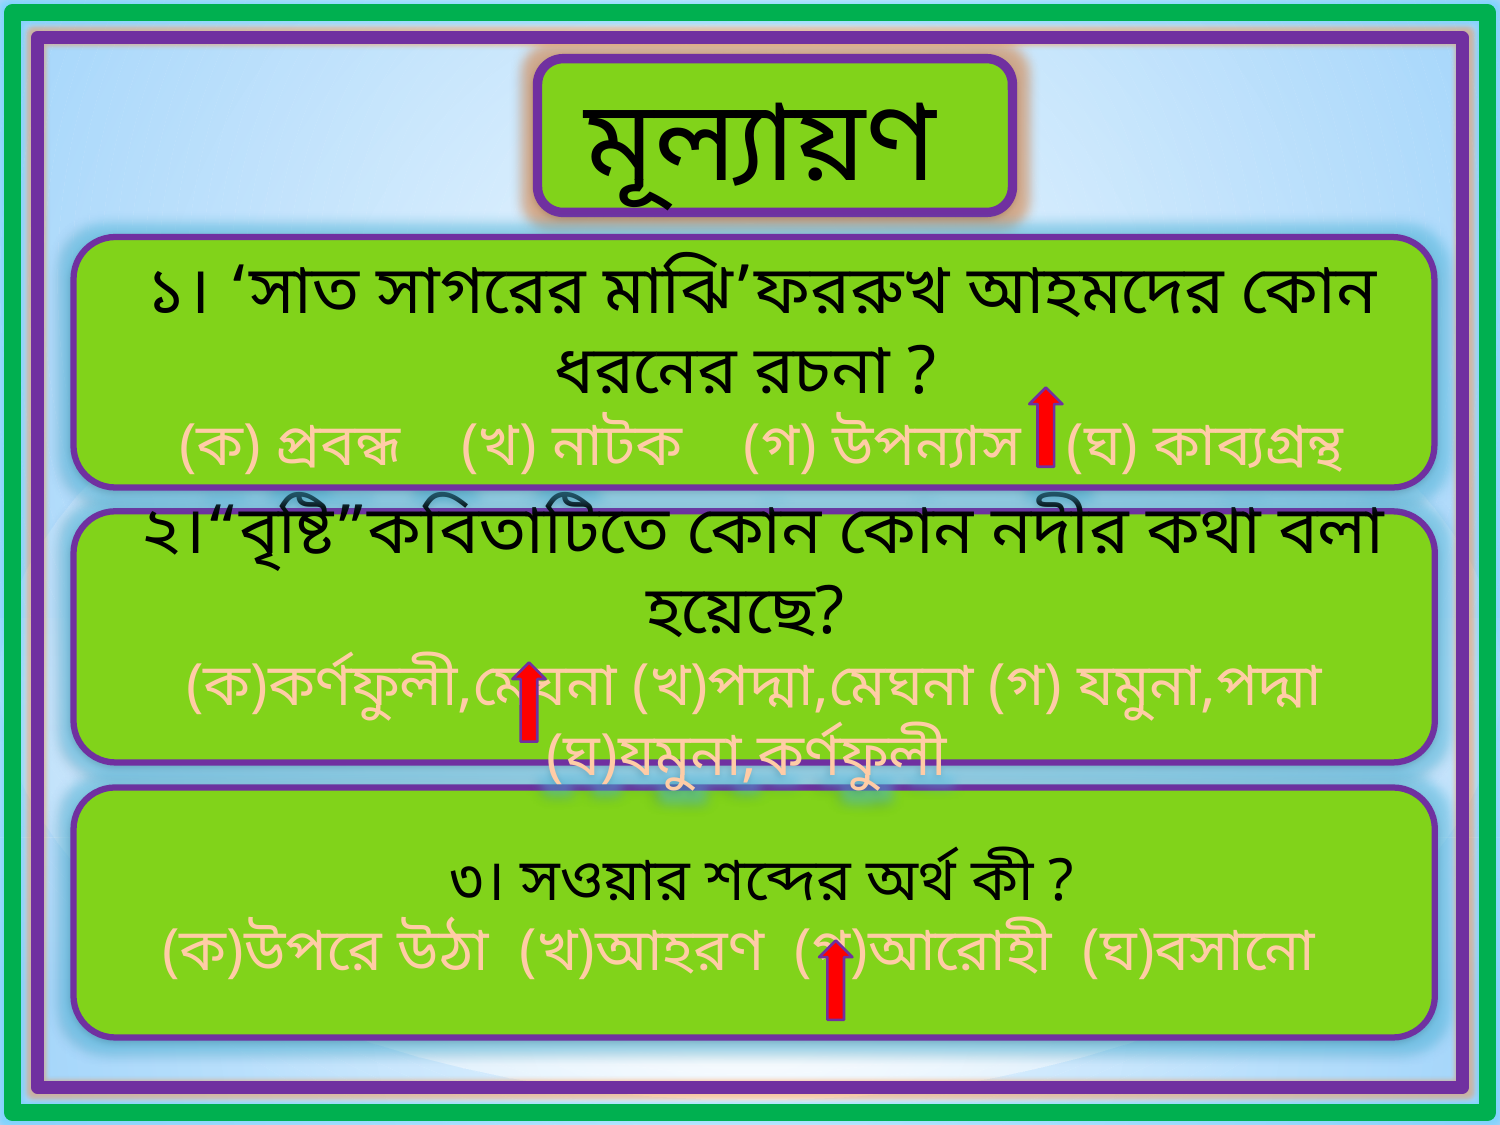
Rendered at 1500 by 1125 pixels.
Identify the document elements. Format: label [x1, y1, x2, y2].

text_box [1028, 386, 1064, 469]
text_box [511, 661, 547, 743]
text_box [817, 939, 854, 1022]
text_box [11, 11, 1489, 1114]
text_box [36, 36, 1464, 1089]
